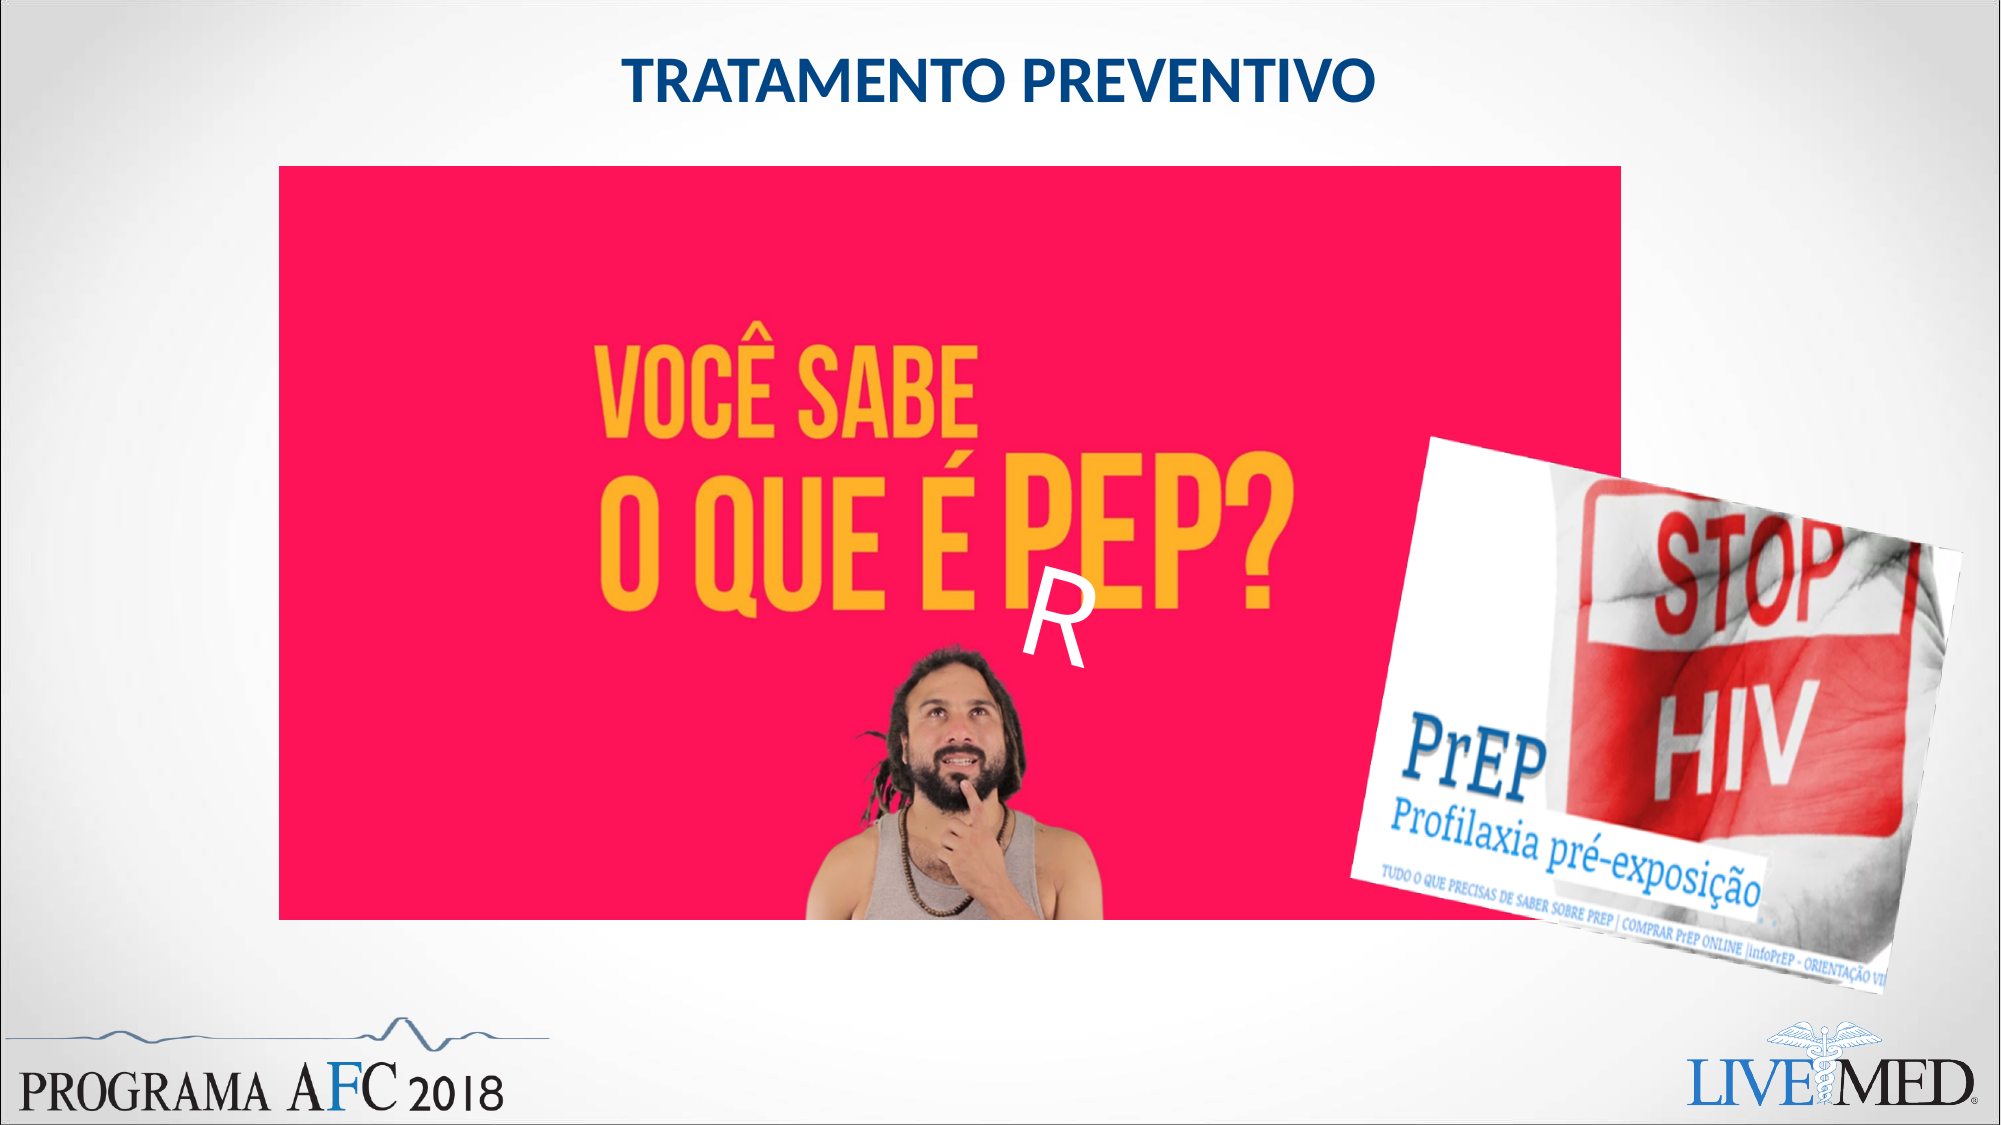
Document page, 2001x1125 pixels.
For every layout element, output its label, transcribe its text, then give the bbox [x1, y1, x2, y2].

picture [0, 0, 2001, 1125]
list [279, 166, 1621, 920]
title TRATAMENTO PREVENTIVO [99, 26, 1900, 126]
